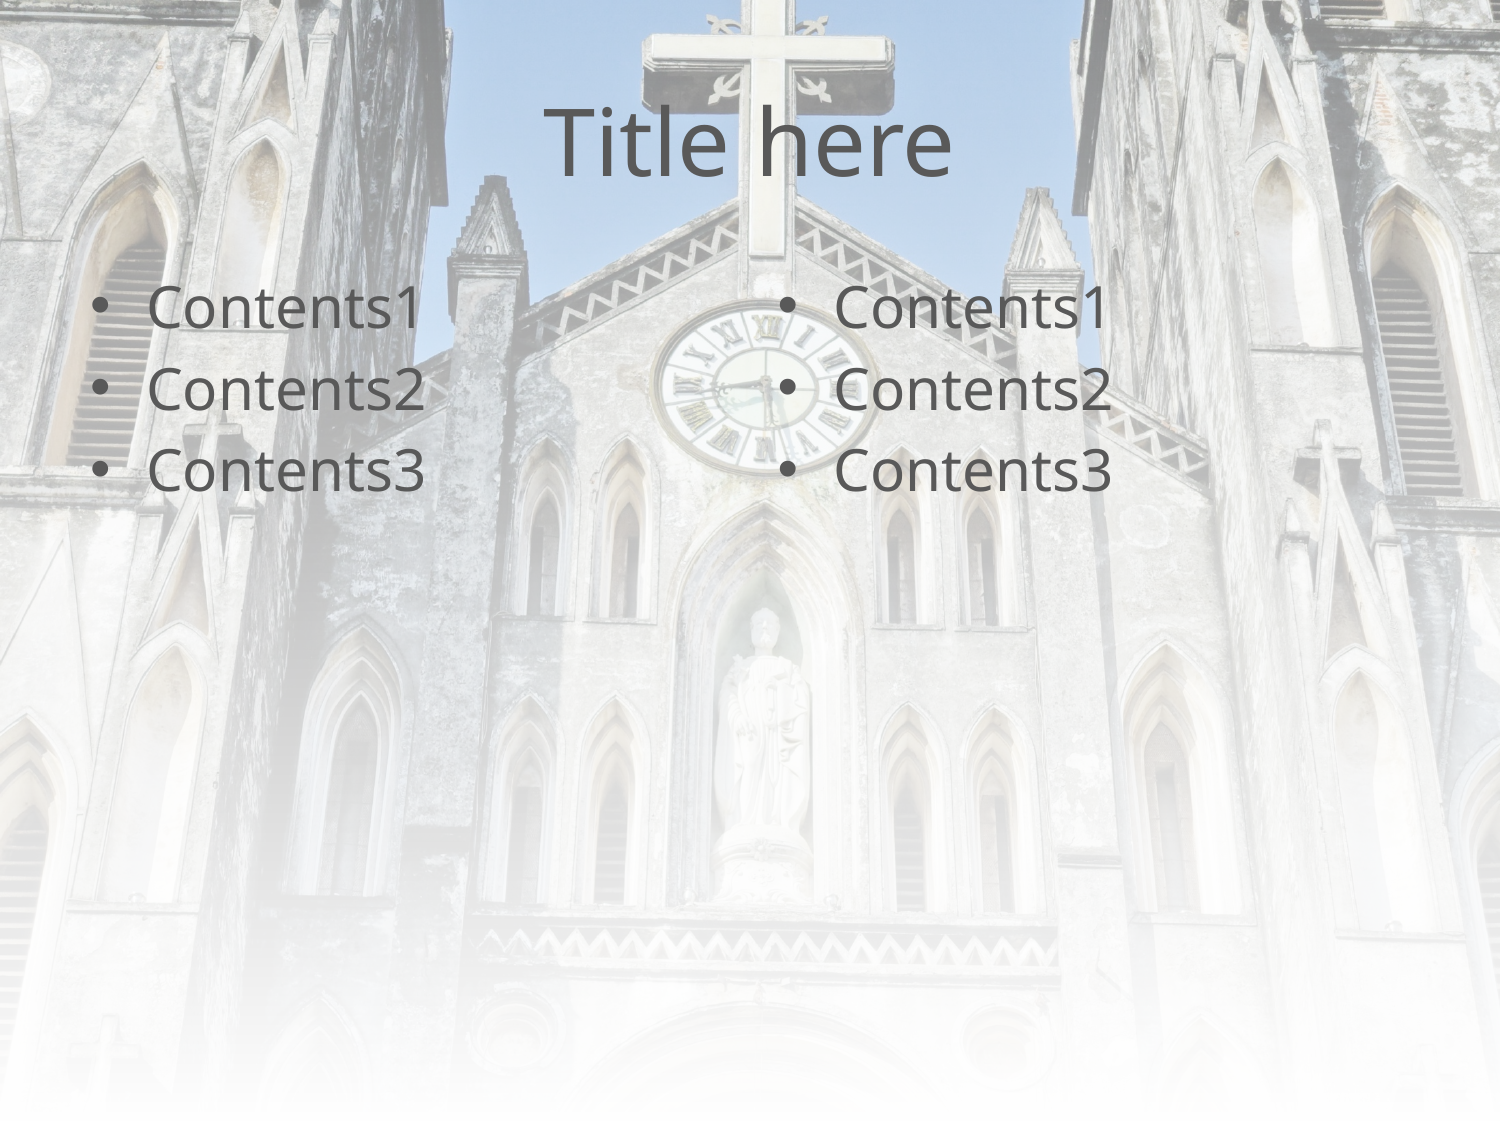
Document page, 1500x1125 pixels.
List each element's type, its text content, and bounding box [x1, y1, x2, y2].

title Title here [75, 45, 1425, 233]
list Contents1 Contents2 Contents3 [762, 262, 1425, 1005]
text_box [0, 0, 1500, 1125]
list Contents1 Contents2 Contents3 [75, 262, 738, 1005]
